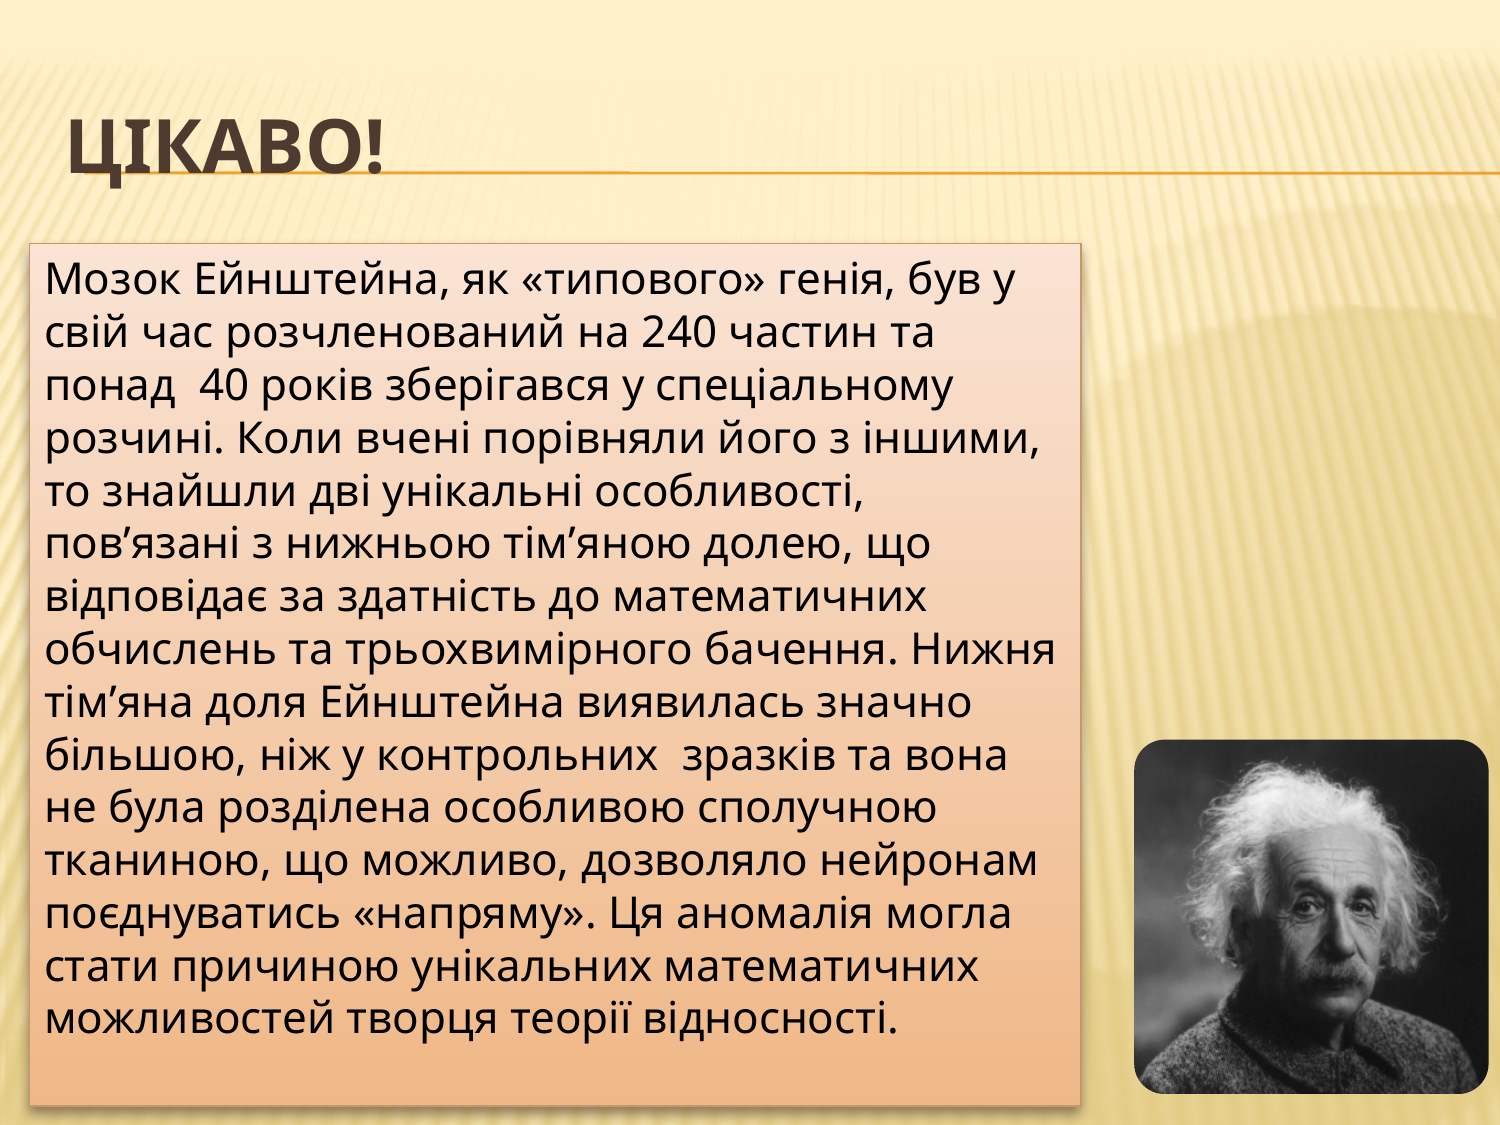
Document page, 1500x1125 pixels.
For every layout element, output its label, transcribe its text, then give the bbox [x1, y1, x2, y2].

picture [1133, 739, 1489, 1095]
list Мозок Ейнштейна, як «типового» генія, був у свій час розчленований на 240 частин та понад 40 років зберігався у спеціальному розчині. Коли вчені порівняли його з іншими, то знайшли дві унікальні особливості, пов’язані з нижньою тім’яною долею, що відповідає за здатність до математичних обчислень та трьохвимірного бачення. Нижня тім’яна доля Ейнштейна виявилась значно більшою, ніж у контрольних зразків та вона не була розділена особливою сполучною тканиною, що можливо, дозволяло нейронам поєднуватись «напряму». Ця аномалія могла стати причиною унікальних математичних можливостей творця теорії відносності. [29, 243, 1082, 1107]
title Цікаво! [50, 75, 1475, 213]
